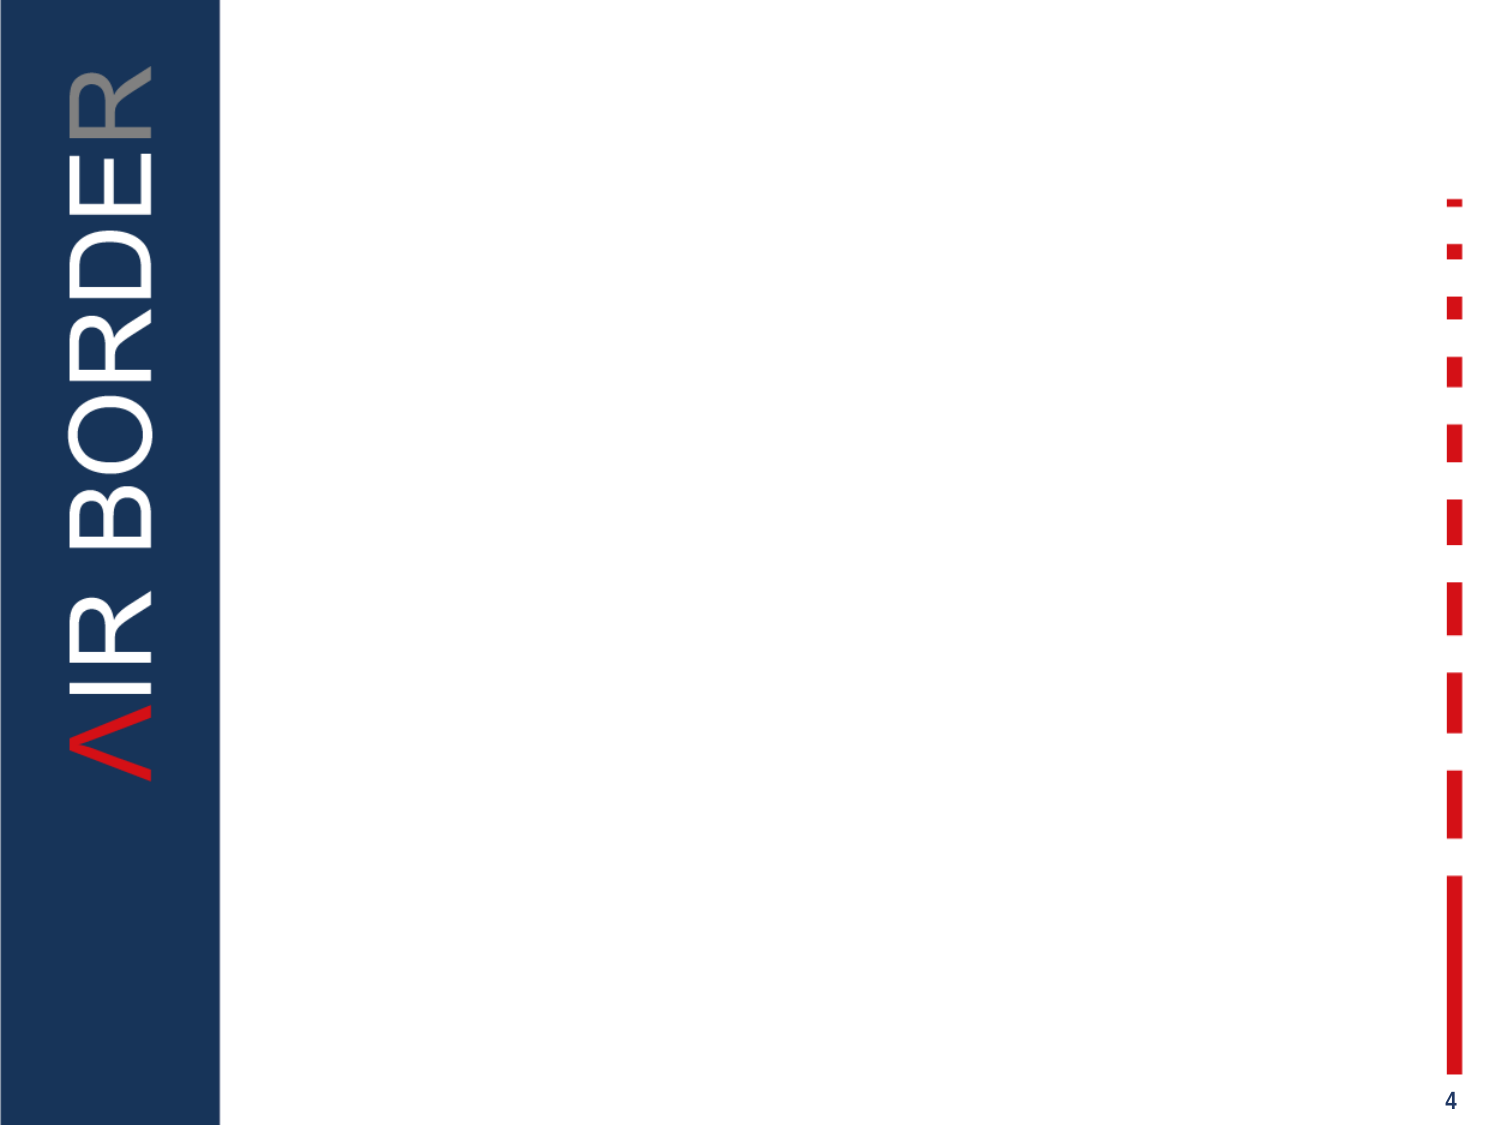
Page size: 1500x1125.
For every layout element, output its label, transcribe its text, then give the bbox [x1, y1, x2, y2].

slide_number 4 [1412, 1074, 1490, 1125]
picture [0, 0, 1500, 1125]
